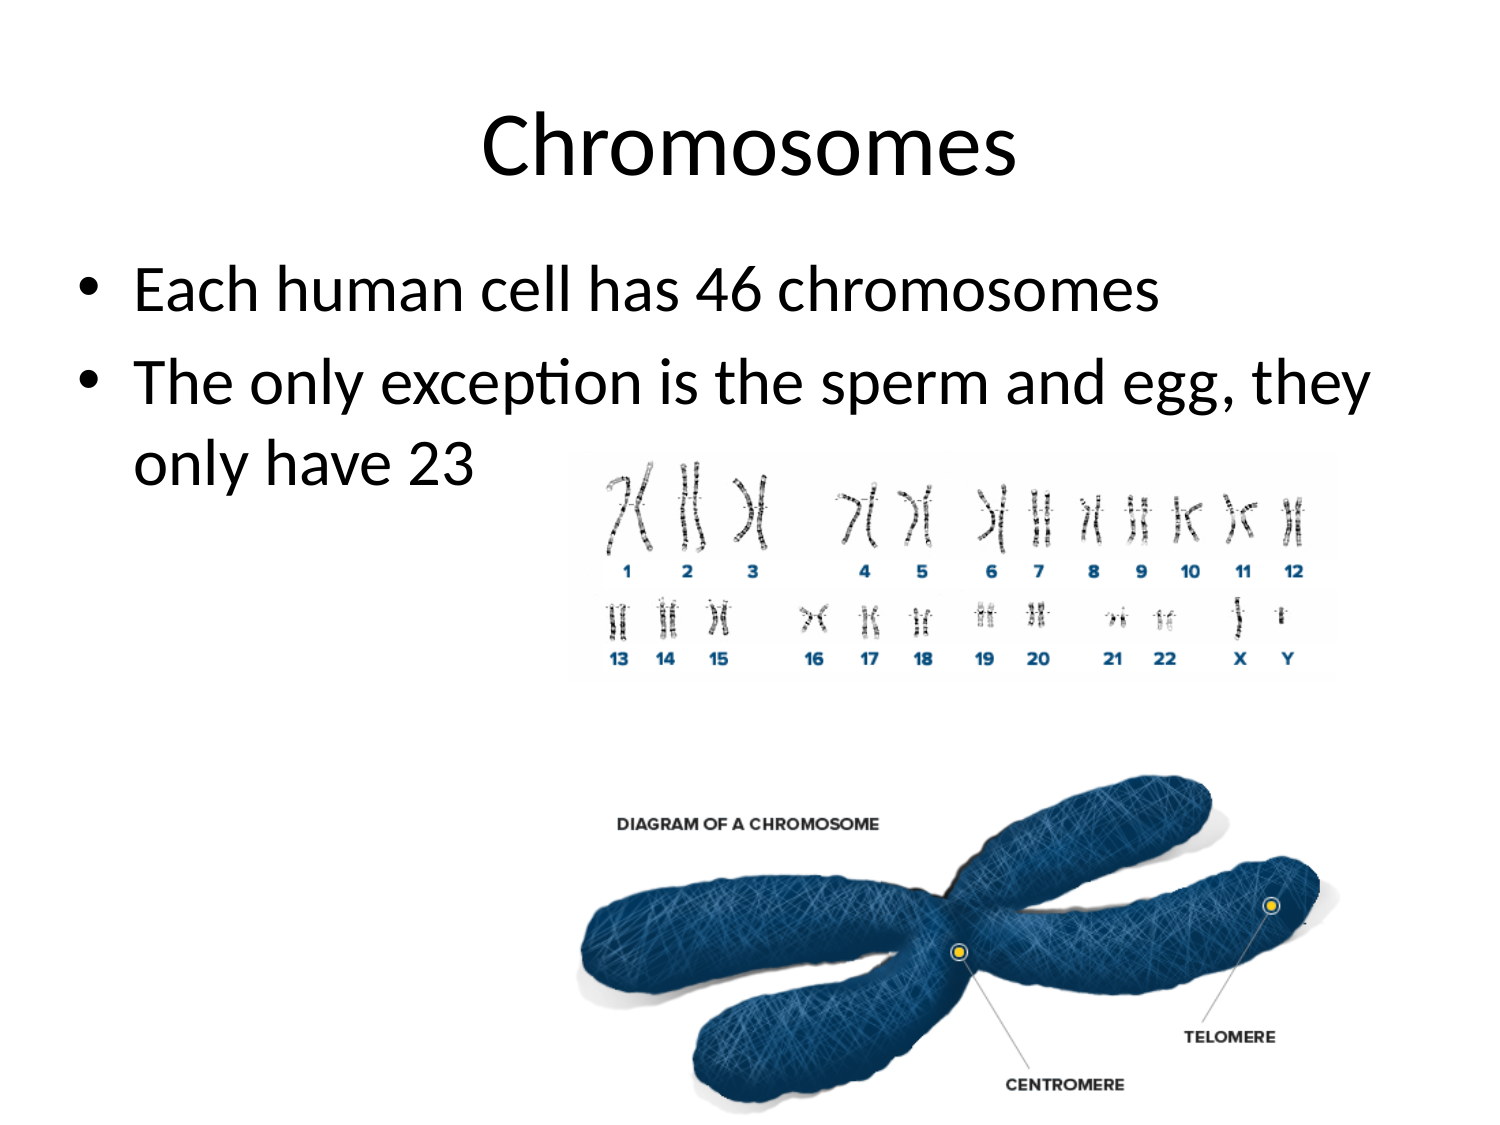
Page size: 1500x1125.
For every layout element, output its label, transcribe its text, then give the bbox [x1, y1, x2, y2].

title Chromosomes [75, 45, 1425, 233]
picture [562, 451, 1351, 1125]
list Each human cell has 46 chromosomes The only exception is the sperm and egg, they only have 23 [62, 237, 1413, 980]
